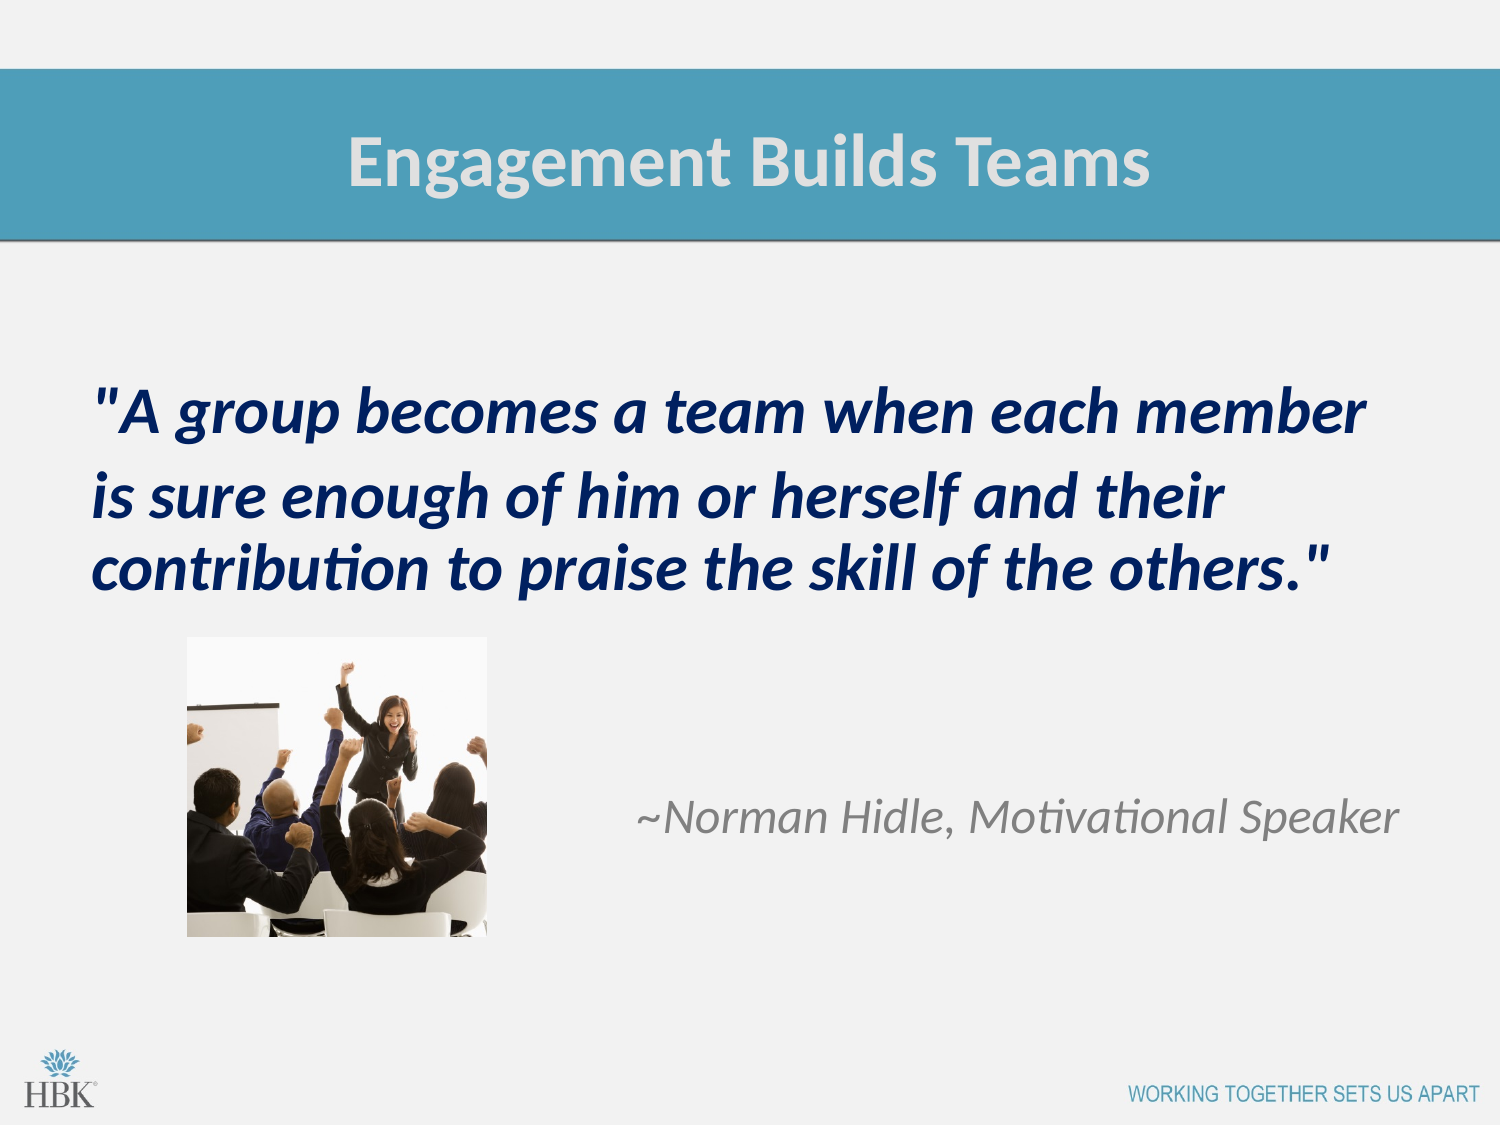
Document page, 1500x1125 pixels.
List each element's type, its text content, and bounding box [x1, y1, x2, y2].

picture [0, 34, 1500, 1125]
list "A group becomes a team when each member is sure enough of him or herself and their contribution to praise the skill of the others." ~Norman Hidle, Motivational Speaker [76, 275, 1427, 1080]
title Engagement Builds Teams [75, 75, 1425, 238]
